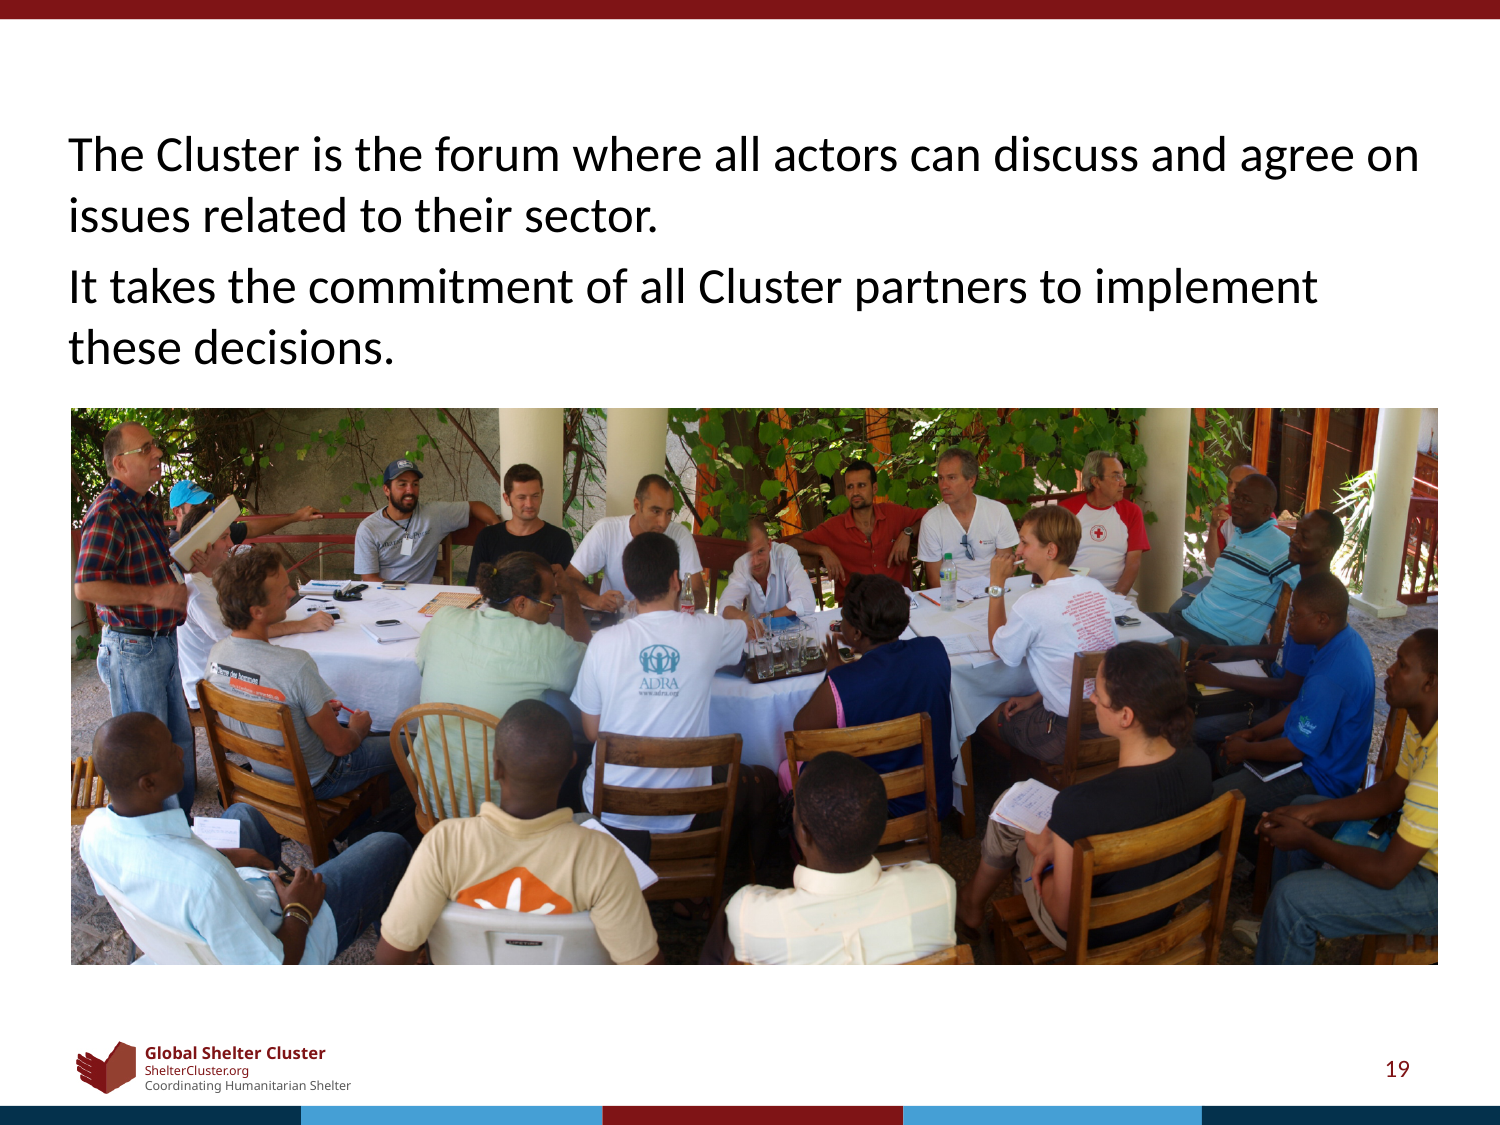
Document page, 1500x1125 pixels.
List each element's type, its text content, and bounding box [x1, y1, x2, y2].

list The Cluster is the forum where all actors can discuss and agree on issues related to their sector. It takes the commitment of all Cluster partners to implement these decisions. [53, 113, 1441, 386]
picture [76, 1041, 136, 1094]
picture [71, 408, 1438, 965]
slide_number 19 [1074, 1037, 1425, 1098]
